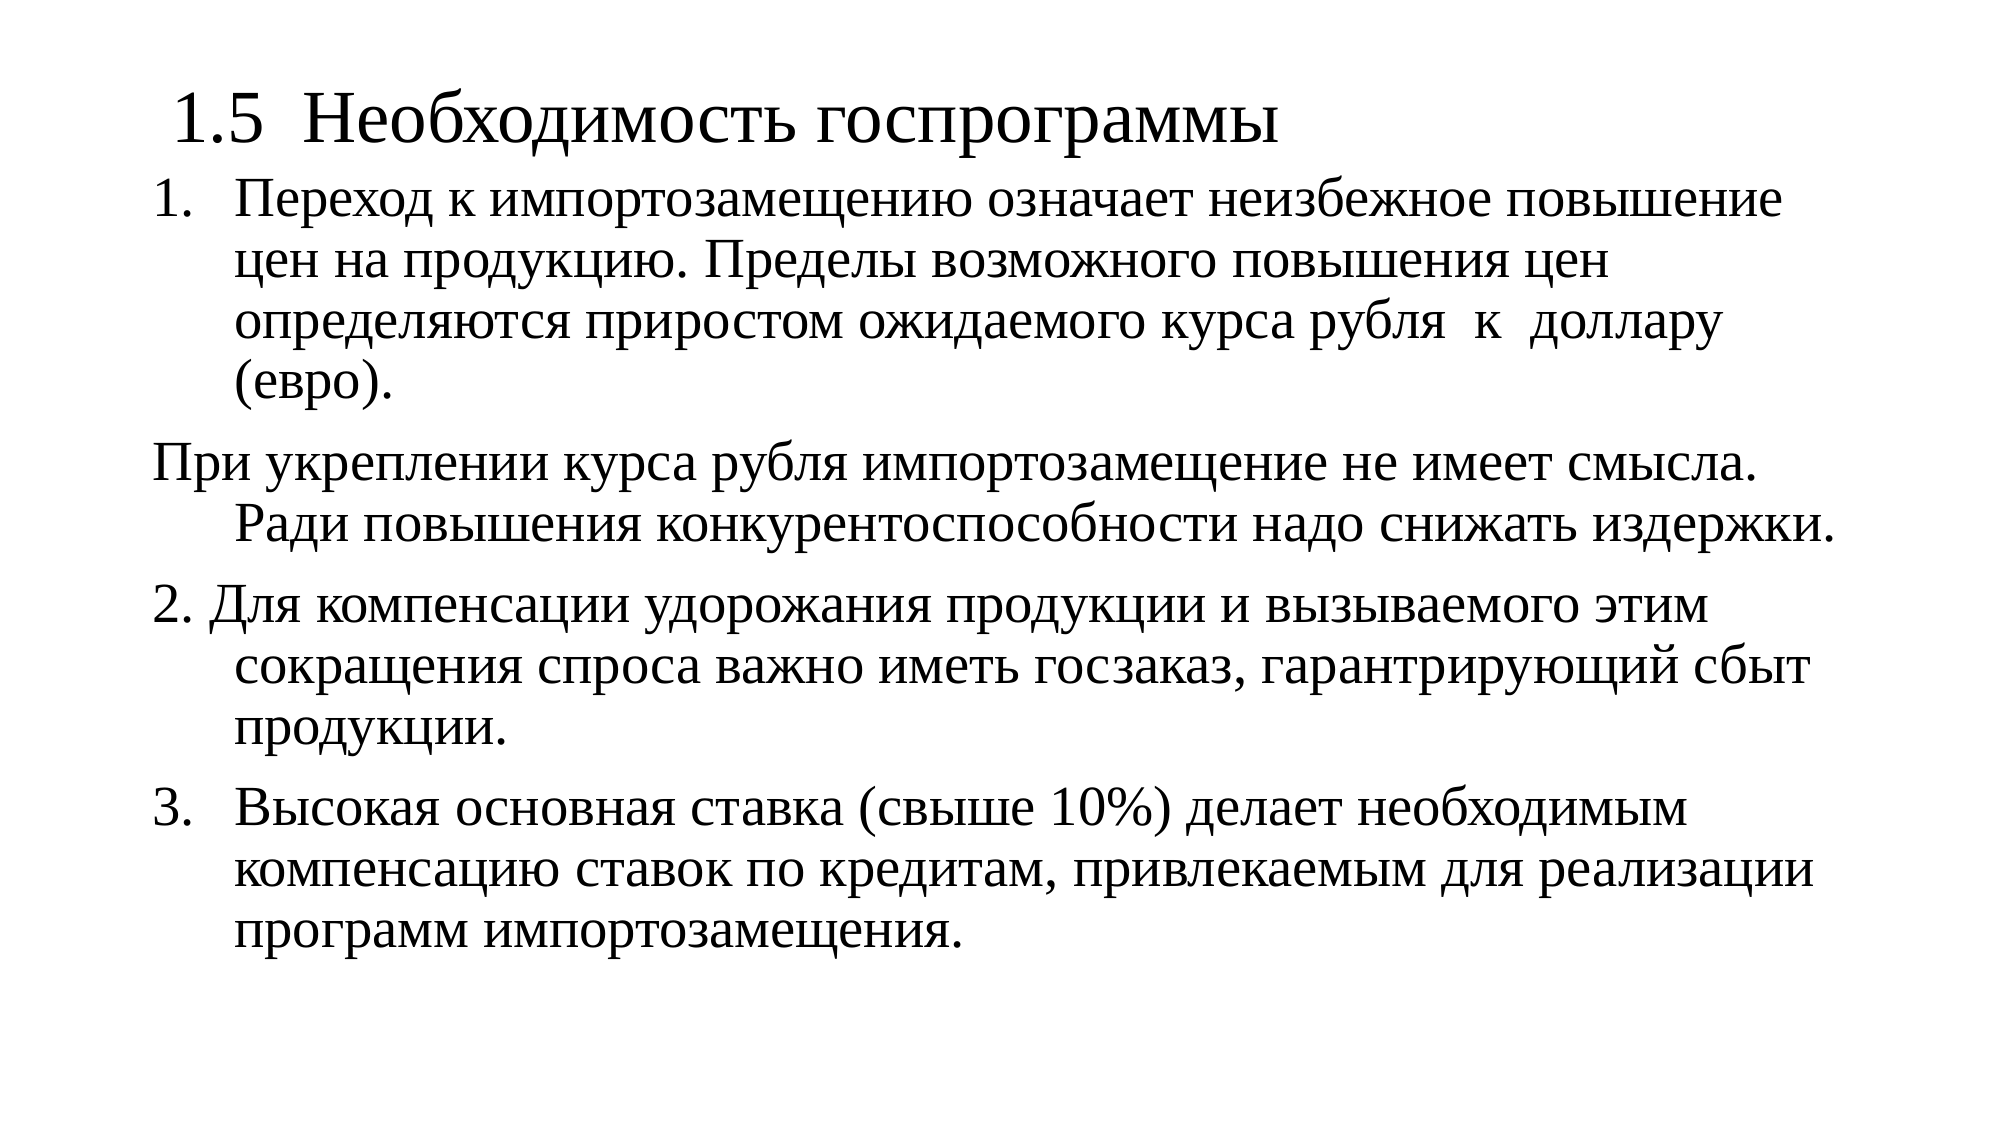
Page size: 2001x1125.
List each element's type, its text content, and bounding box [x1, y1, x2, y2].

list Переход к импортозамещению означает неизбежное повышение цен на продукцию. Пределы возможного повышения цен определяются приростом ожидаемого курса рубля к доллару (евро). При укреплении курса рубля импортозамещение не имеет смысла. Ради повышения конкурентоспособности надо снижать издержки. 2. Для компенсации удорожания продукции и вызываемого этим сокращения спроса важно иметь госзаказ, гарантрирующий сбыт продукции. Высокая основная ставка (свыше 10%) делает необходимым компенсацию ставок по кредитам, привлекаемым для реализации программ импортозамещения. [137, 159, 1863, 1014]
title 1.5 Необходимость госпрограммы [137, 59, 1863, 159]
